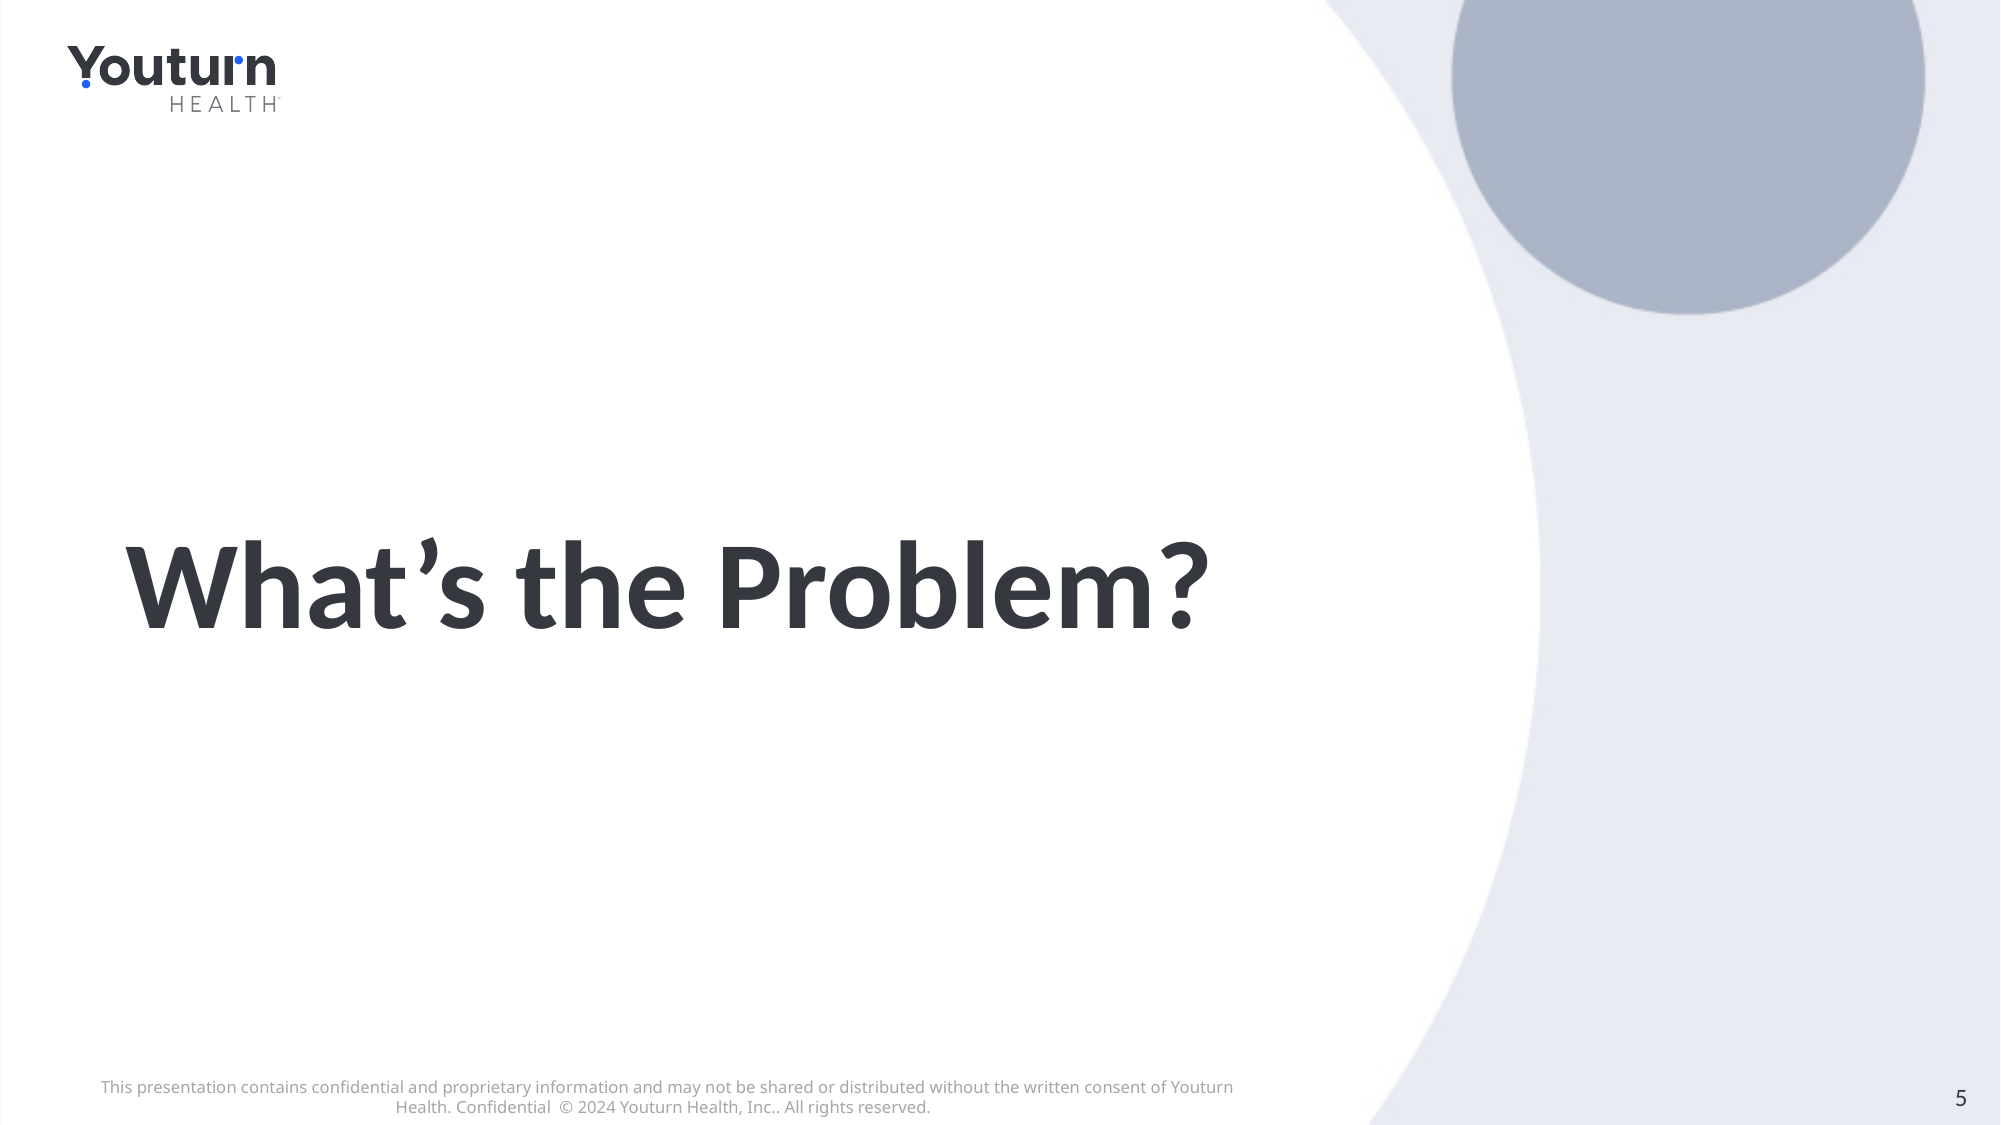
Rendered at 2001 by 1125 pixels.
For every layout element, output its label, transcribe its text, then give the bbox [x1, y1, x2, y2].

title What’s the Problem? [109, 492, 1357, 663]
picture [0, 0, 2001, 1125]
text_box 5 [1645, 1066, 1983, 1125]
